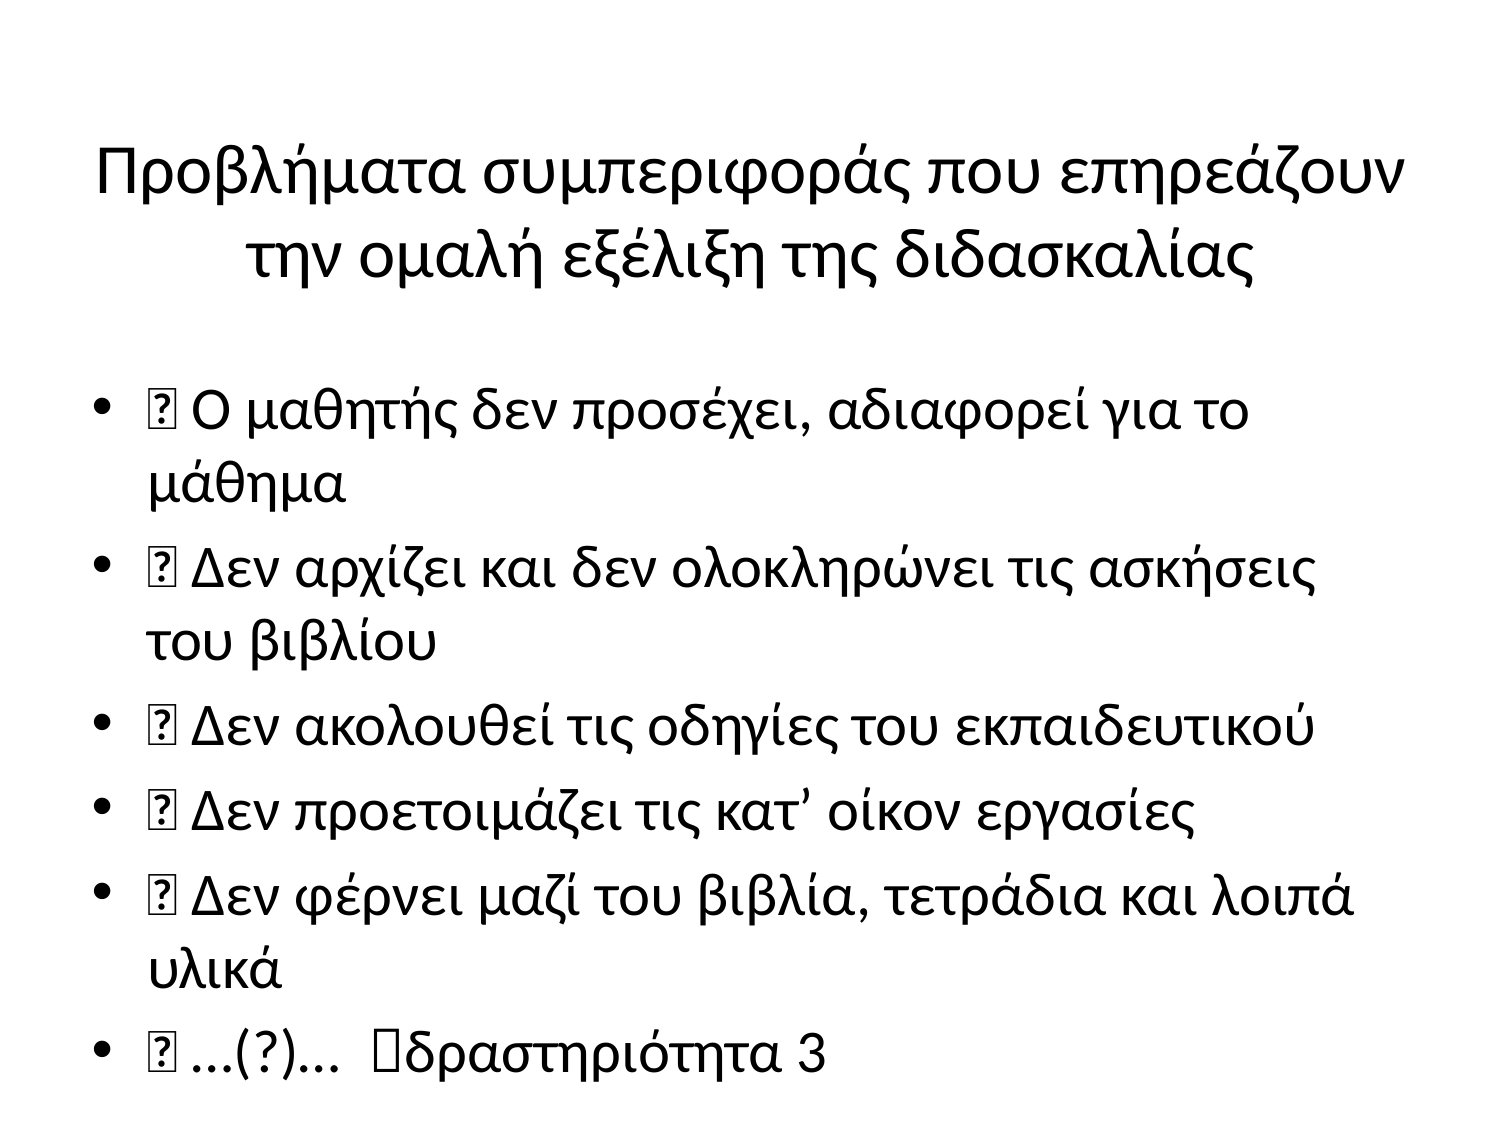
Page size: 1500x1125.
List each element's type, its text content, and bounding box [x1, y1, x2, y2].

title Προβλήματα συμπεριφοράς που επηρεάζουν την ομαλή εξέλιξη της διδασκαλίας [76, 113, 1427, 302]
list  Ο μαθητής δεν προσέχει, αδιαφορεί για το μάθημα  Δεν αρχίζει και δεν ολοκληρώνει τις ασκήσεις του βιβλίου  Δεν ακολουθεί τις οδηγίες του εκπαιδευτικού  Δεν προετοιμάζει τις κατ’ οίκον εργασίες  Δεν φέρνει μαζί του βιβλία, τετράδια και λοιπά υλικά  …(?)… δραστηριότητα 3 [76, 361, 1427, 1105]
